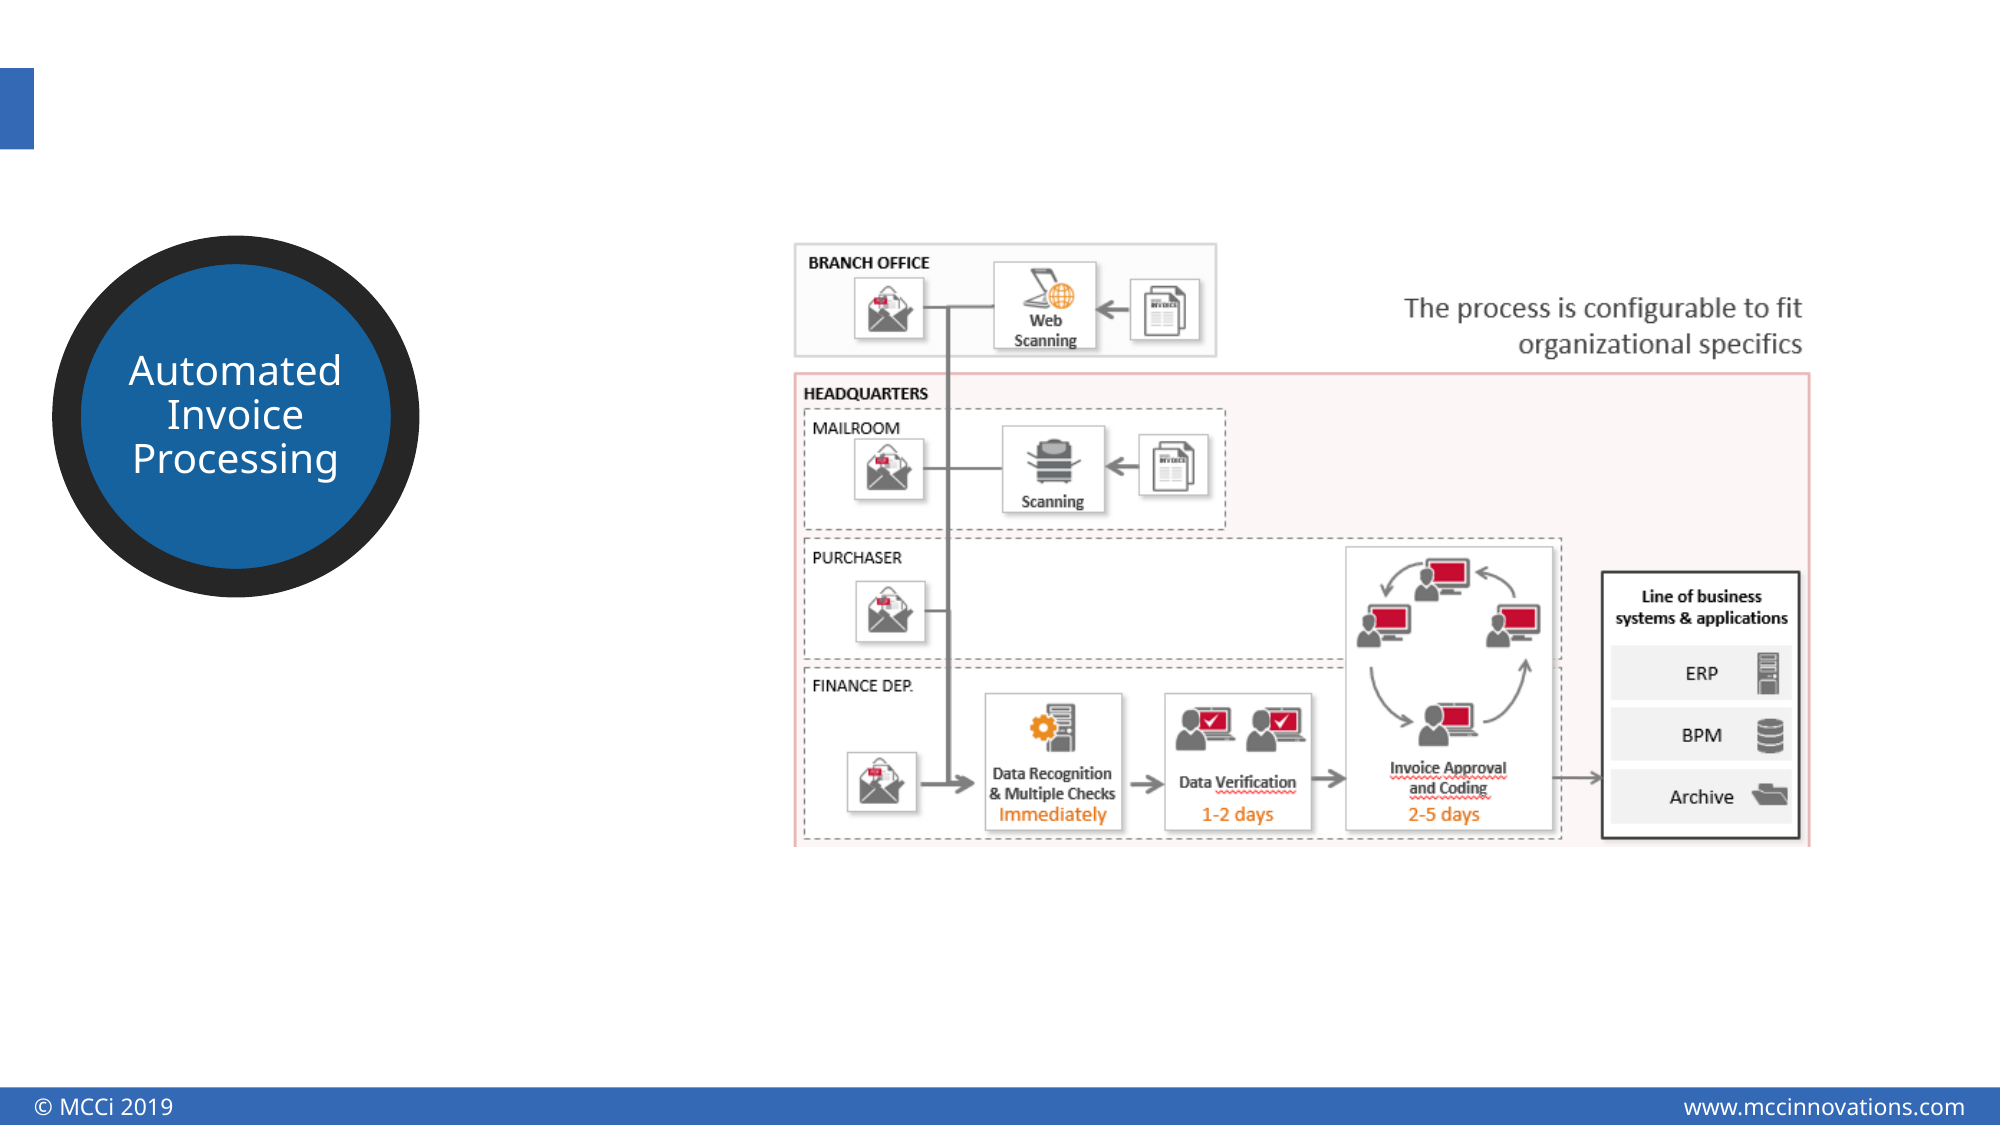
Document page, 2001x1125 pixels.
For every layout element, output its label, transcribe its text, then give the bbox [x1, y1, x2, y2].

picture [781, 217, 1819, 847]
text_box Automated Invoice Processing [66, 249, 406, 584]
